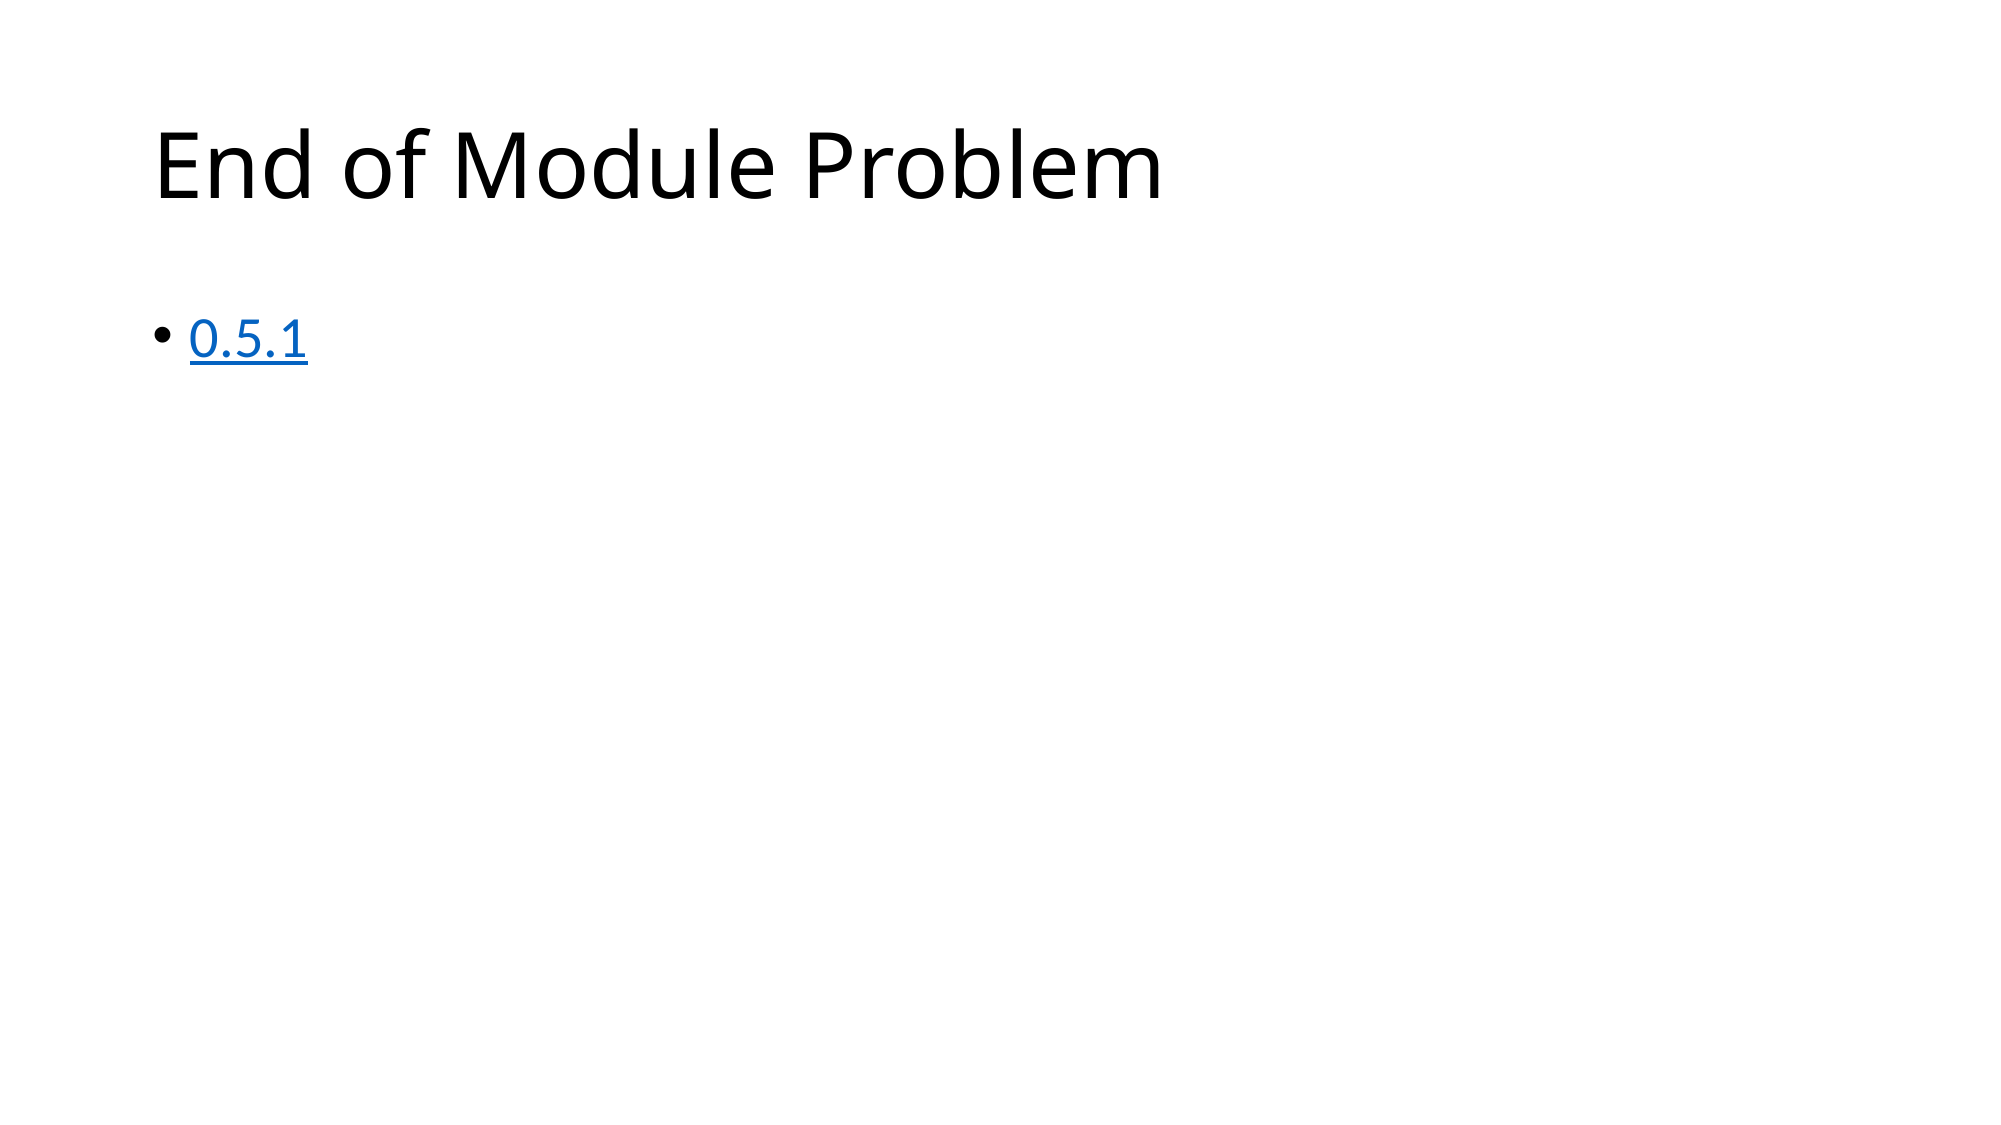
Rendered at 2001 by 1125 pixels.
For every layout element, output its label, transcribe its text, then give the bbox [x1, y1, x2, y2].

title End of Module Problem [137, 59, 1863, 278]
list 0.5.1 [137, 299, 1863, 1014]
